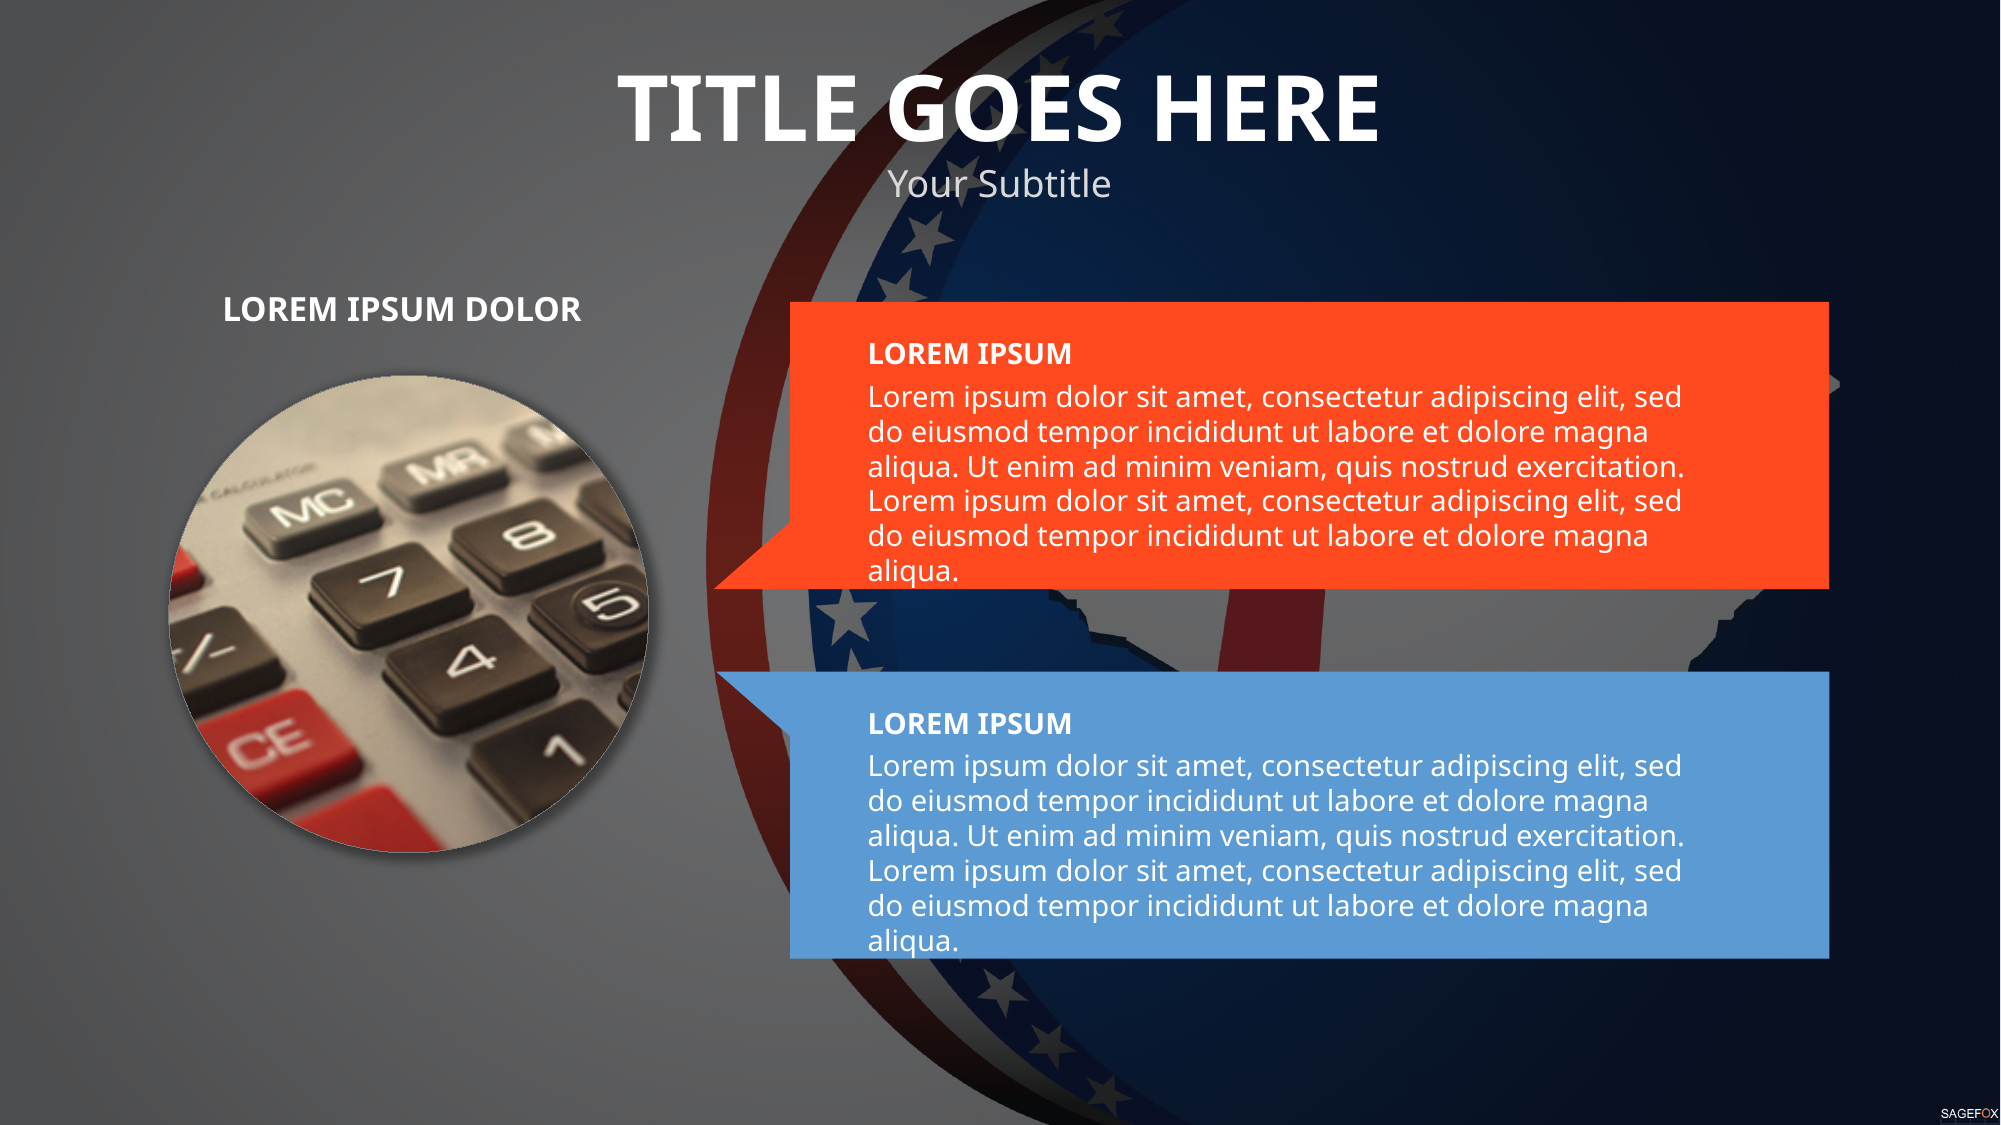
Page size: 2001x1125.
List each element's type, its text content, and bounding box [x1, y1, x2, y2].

text_box LOREM IPSUM Lorem ipsum dolor sit amet, consectetur adipiscing elit, sed do eiusmod tempor incididunt ut labore et dolore magna aliqua. Ut enim ad minim veniam, quis nostrud exercitation. Lorem ipsum dolor sit amet, consectetur adipiscing elit, sed do eiusmod tempor incididunt ut labore et dolore magna aliqua. [852, 697, 1718, 965]
text_box [710, 300, 1831, 591]
text_box TITLE GOES HERE Your Subtitle [548, 42, 1452, 322]
picture [0, 0, 2001, 1125]
text_box LOREM IPSUM Lorem ipsum dolor sit amet, consectetur adipiscing elit, sed do eiusmod tempor incididunt ut labore et dolore magna aliqua. Ut enim ad minim veniam, quis nostrud exercitation. Lorem ipsum dolor sit amet, consectetur adipiscing elit, sed do eiusmod tempor incididunt ut labore et dolore magna aliqua. [852, 328, 1718, 595]
text_box [713, 670, 1831, 960]
text_box LOREM IPSUM DOLOR [160, 281, 645, 336]
